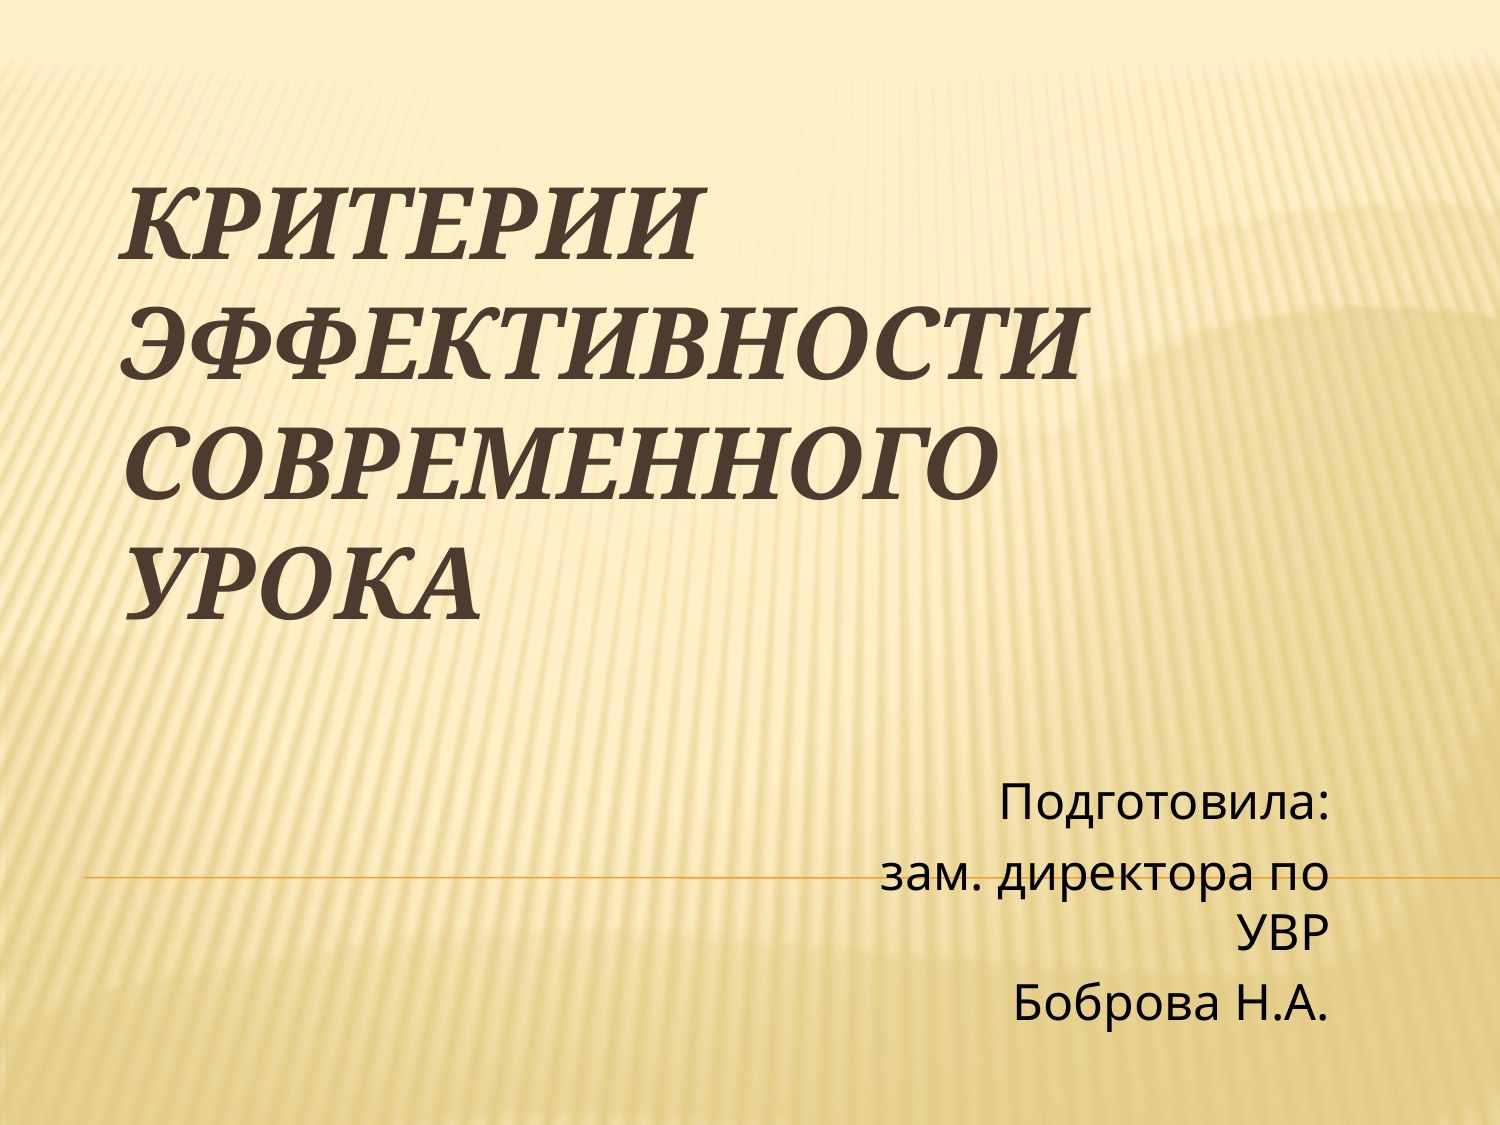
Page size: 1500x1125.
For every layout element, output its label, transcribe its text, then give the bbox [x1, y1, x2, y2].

subtitle Подготовила: зам. директора по УВР Боброва Н.А. [832, 750, 1346, 1038]
title Критерии эффективности современного урока [105, 152, 1381, 528]
